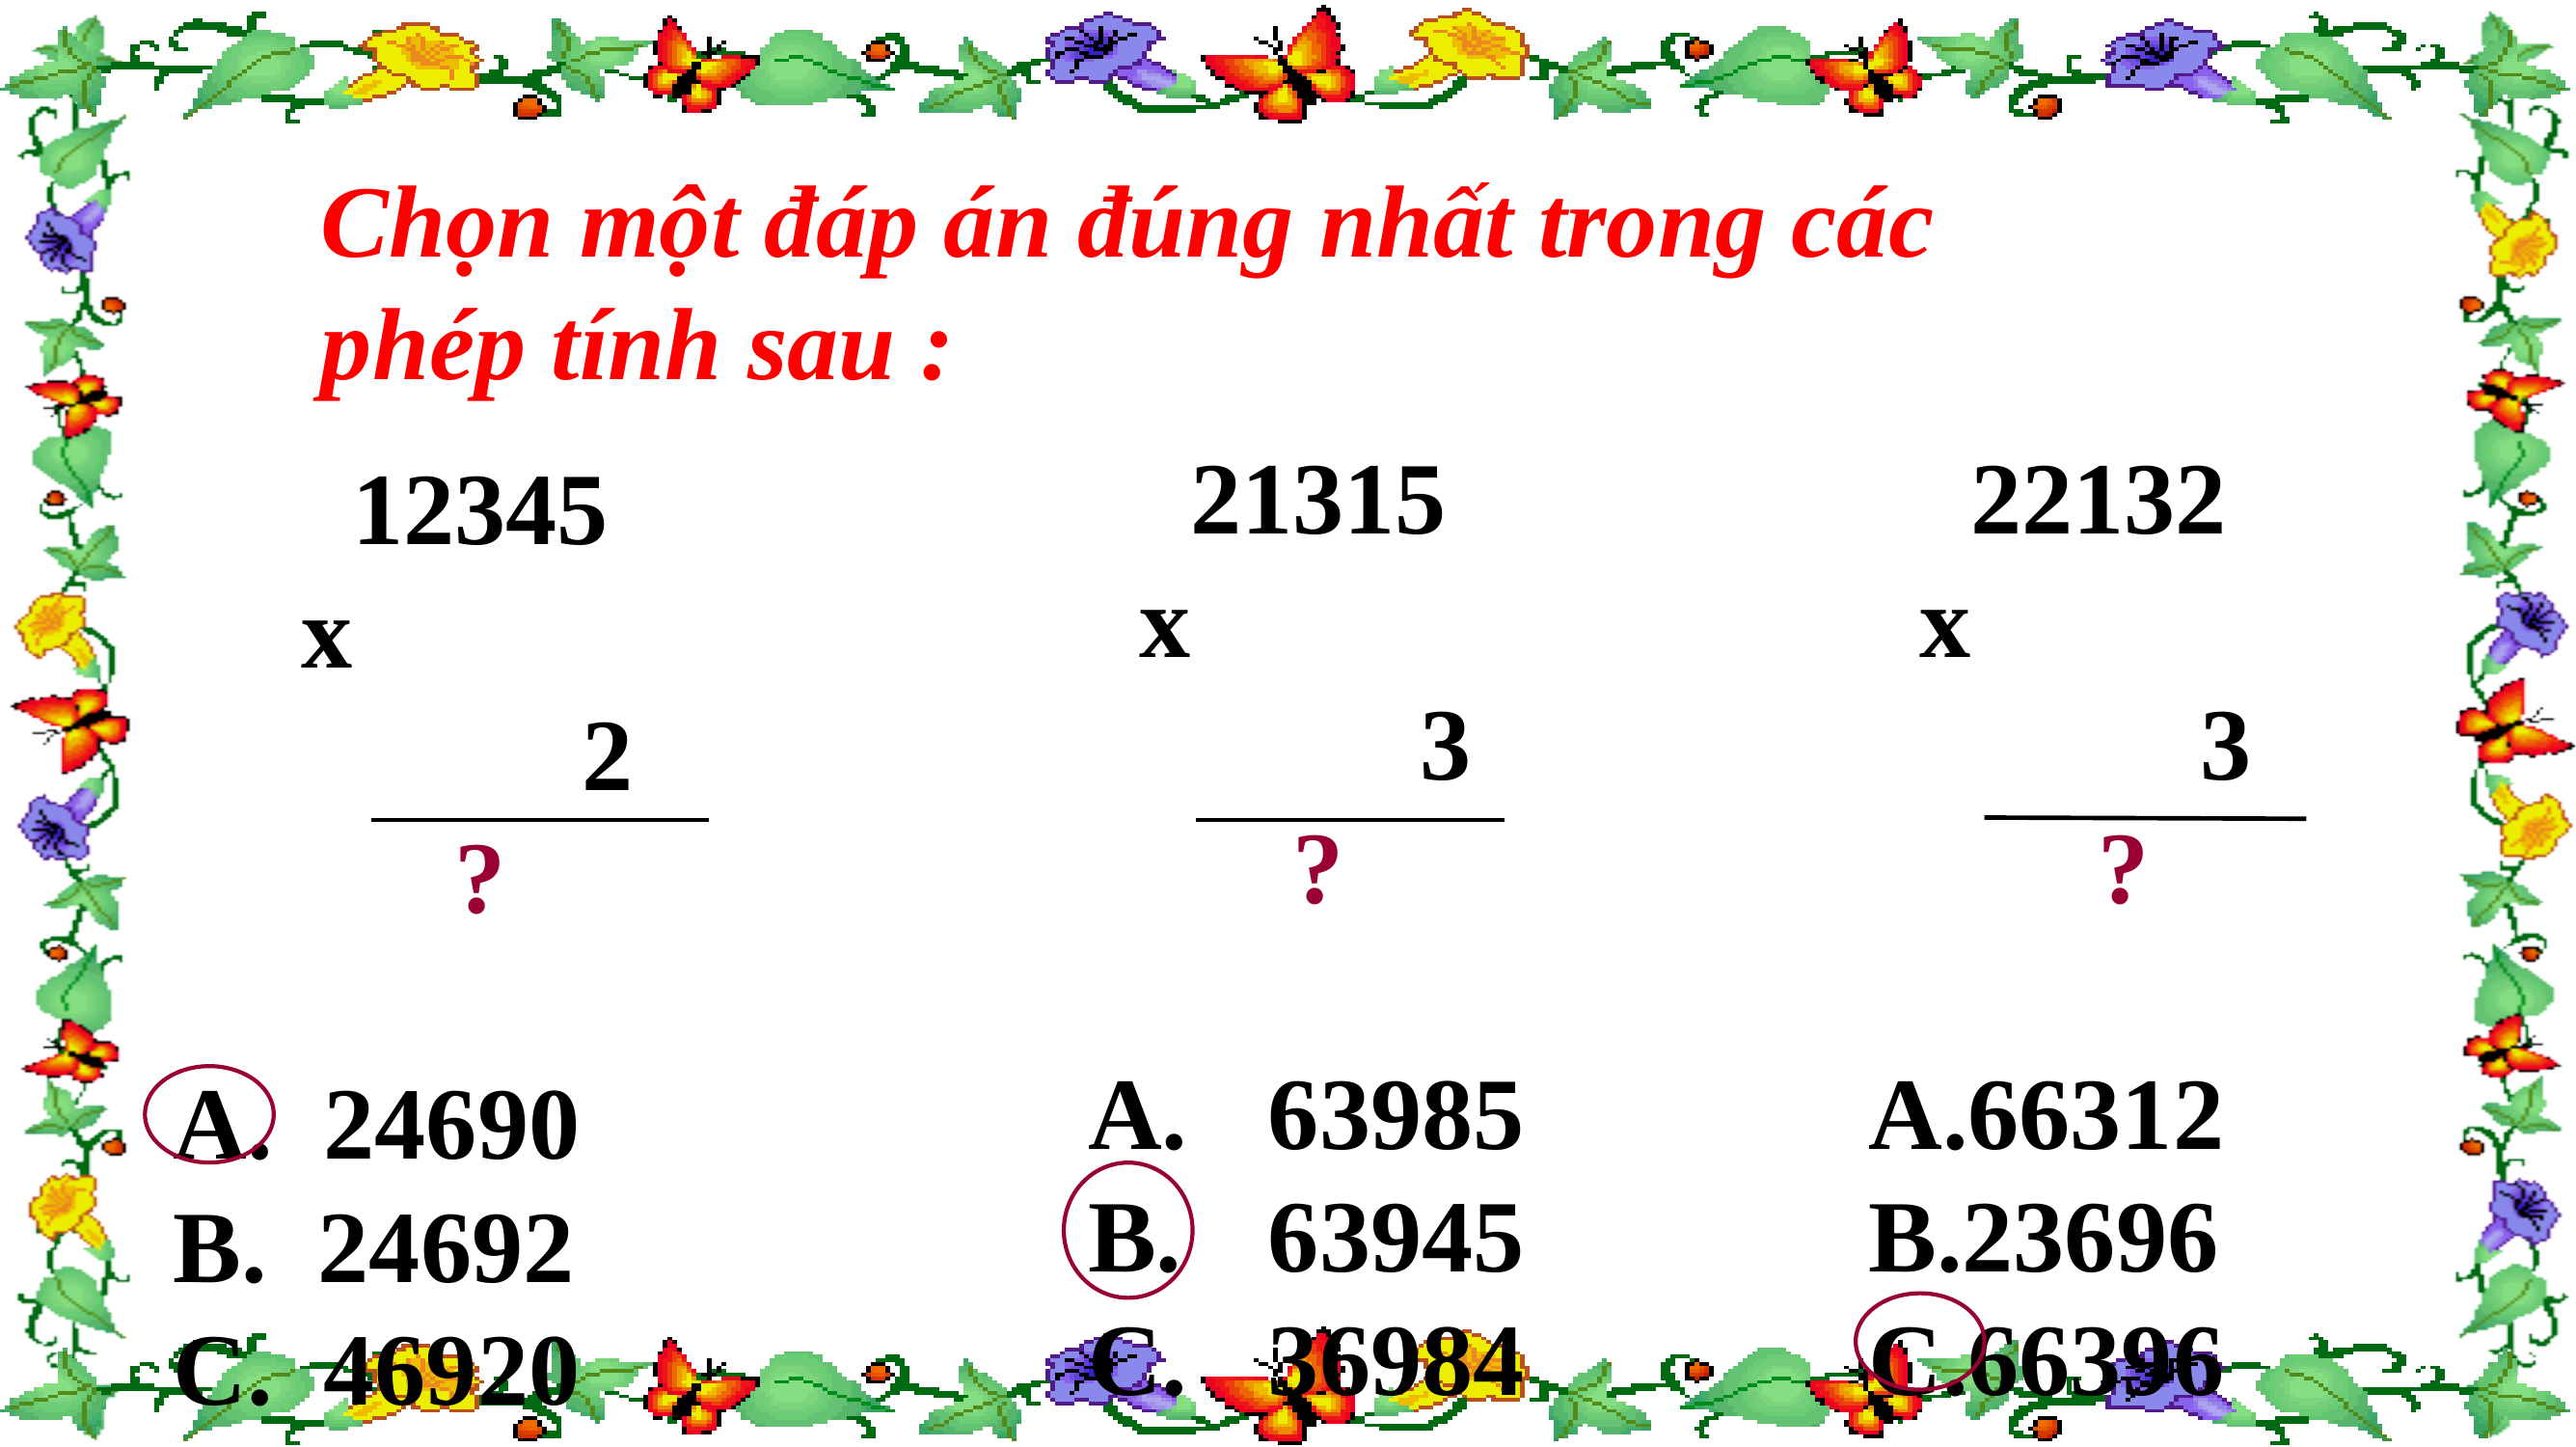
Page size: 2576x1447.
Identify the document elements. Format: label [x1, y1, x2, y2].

text_box [0, 5, 2575, 1447]
